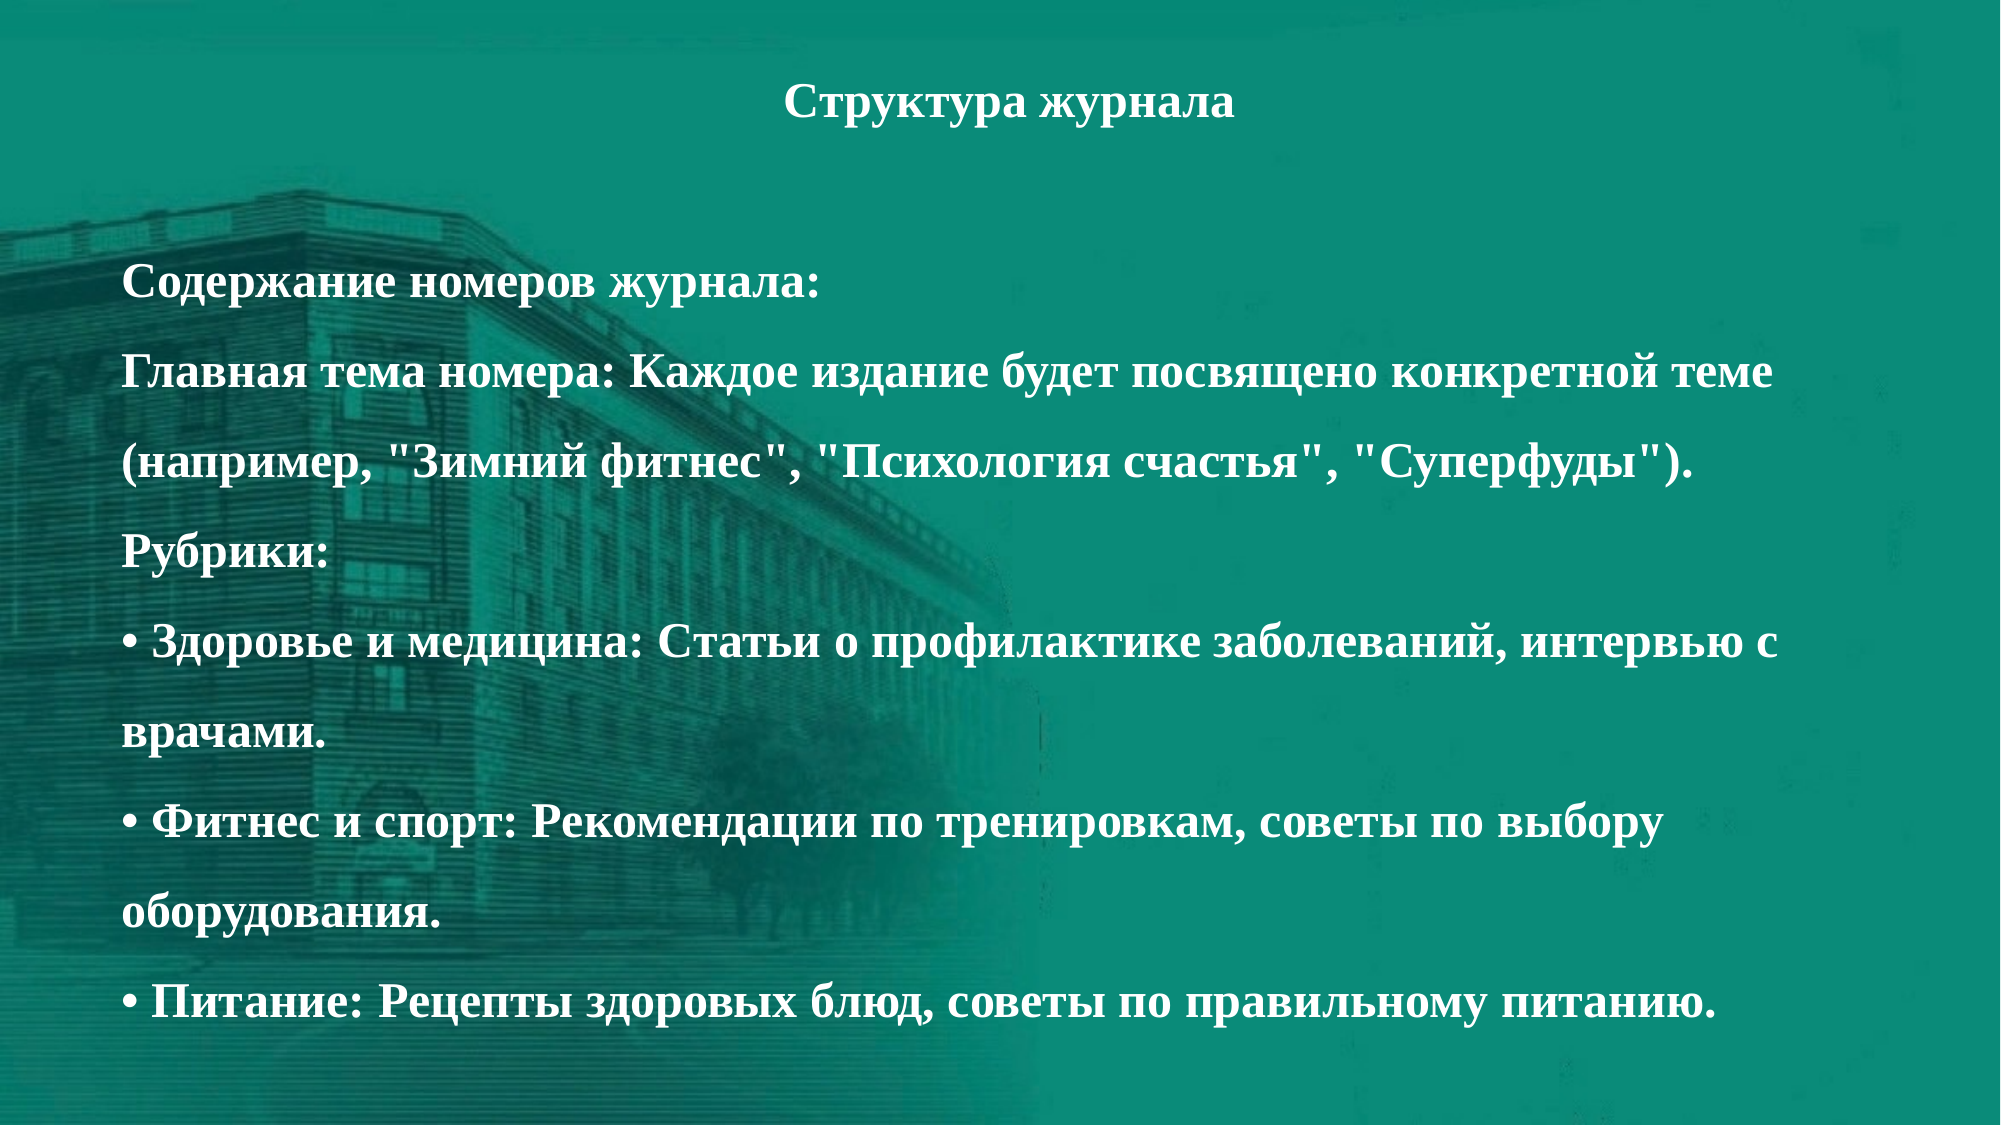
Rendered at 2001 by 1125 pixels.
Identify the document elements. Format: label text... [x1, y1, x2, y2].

text_box Структура журнала Содержание номеров журнала: Главная тема номера: Каждое издание будет посвящено конкретной теме (например, "Зимний фитнес", "Психология счастья", "Суперфуды"). Рубрики: • Здоровье и медицина: Статьи о профилактике заболеваний, интервью с врачами. • Фитнес и спорт: Рекомендации по тренировкам, советы по выбору оборудования. • Питание: Рецепты здоровых блюд, советы по правильному питанию. [106, 30, 1894, 1125]
picture [0, 0, 2001, 1125]
